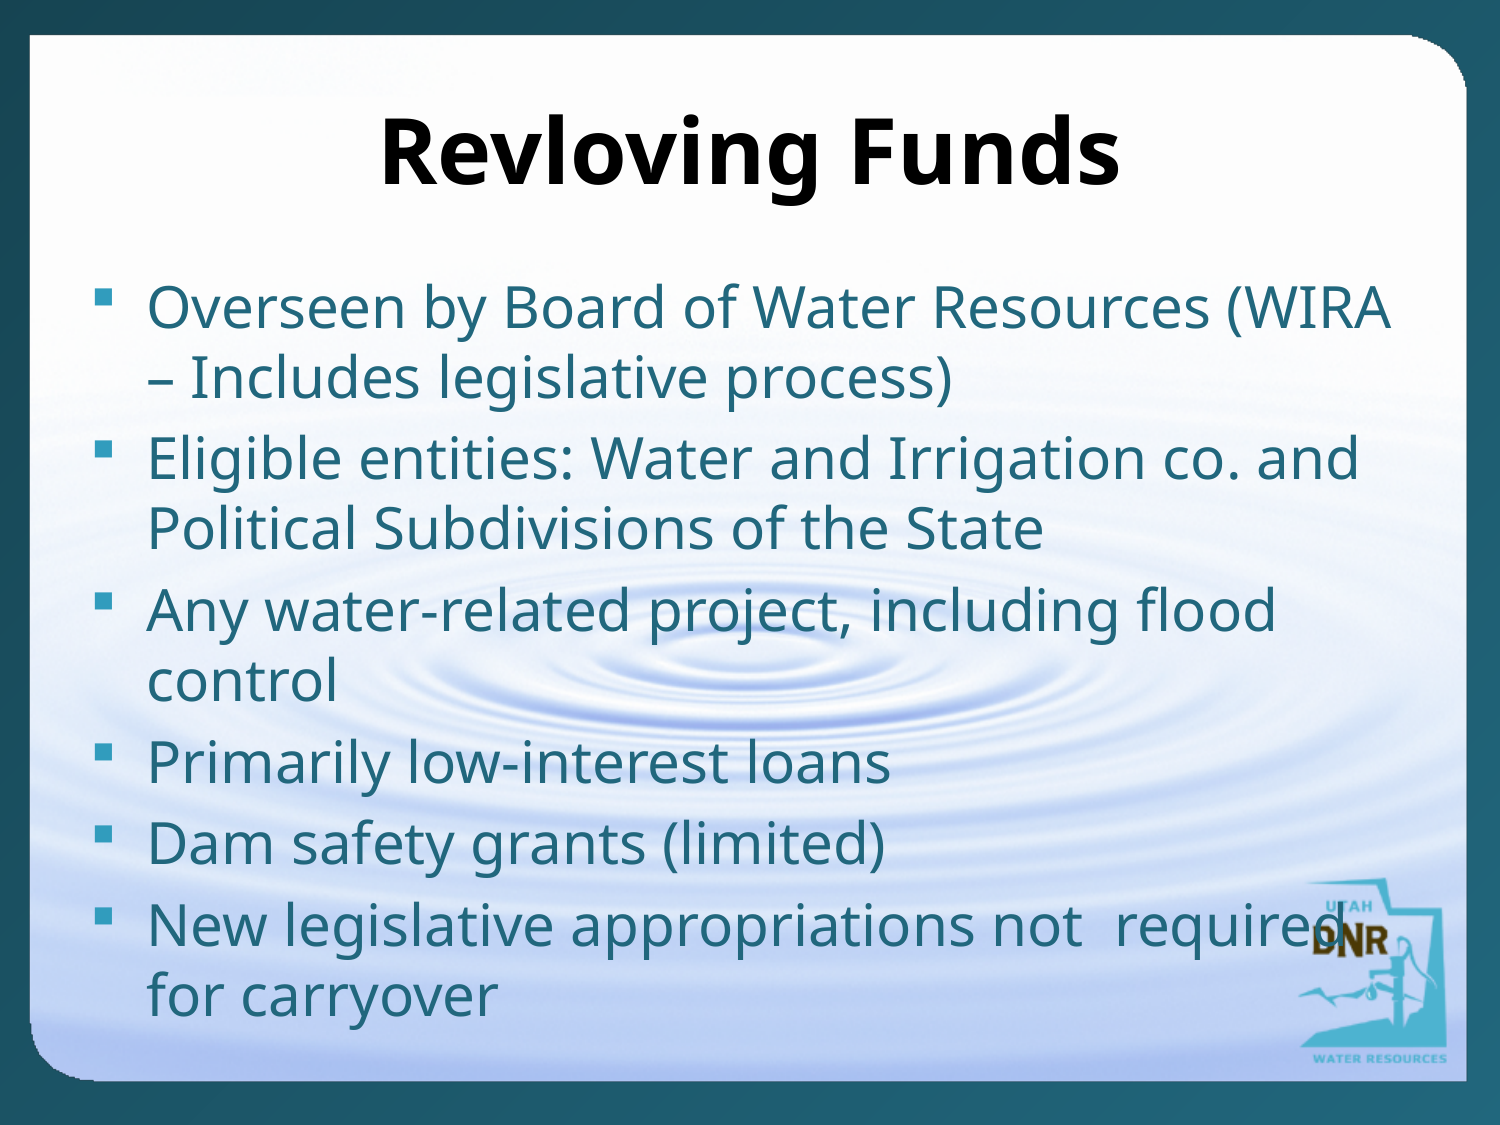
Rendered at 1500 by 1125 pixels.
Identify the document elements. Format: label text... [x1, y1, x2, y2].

title Revloving Funds [75, 62, 1425, 233]
picture [0, 0, 1500, 1125]
list Overseen by Board of Water Resources (WIRA – Includes legislative process) Eligible entities: Water and Irrigation co. and Political Subdivisions of the State Any water-related project, including flood control Primarily low-interest loans Dam safety grants (limited) New legislative appropriations not required for carryover [75, 262, 1425, 1005]
